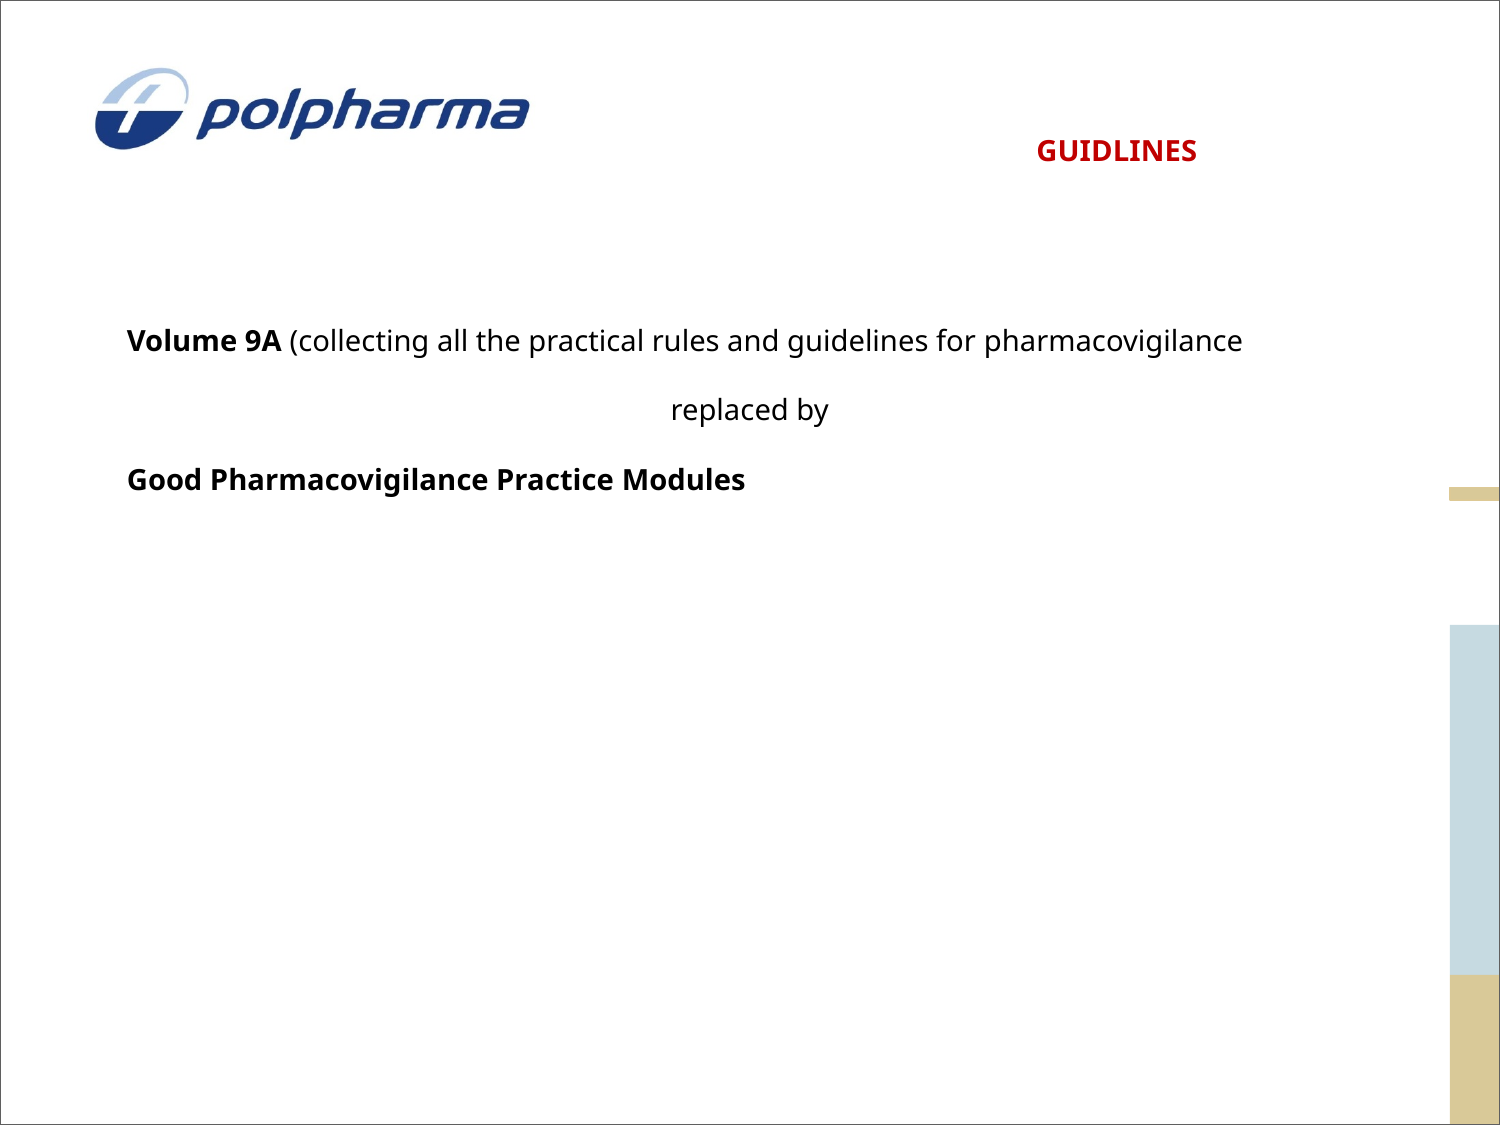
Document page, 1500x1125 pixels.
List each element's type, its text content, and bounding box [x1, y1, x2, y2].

text_box Volume 9A (collecting all the practical rules and guidelines for pharmacovigilance replaced by Good Pharmacovigilance Practice Modules [112, 314, 1388, 609]
picture [87, 62, 563, 159]
text_box GUIDLINES [1021, 125, 1400, 176]
